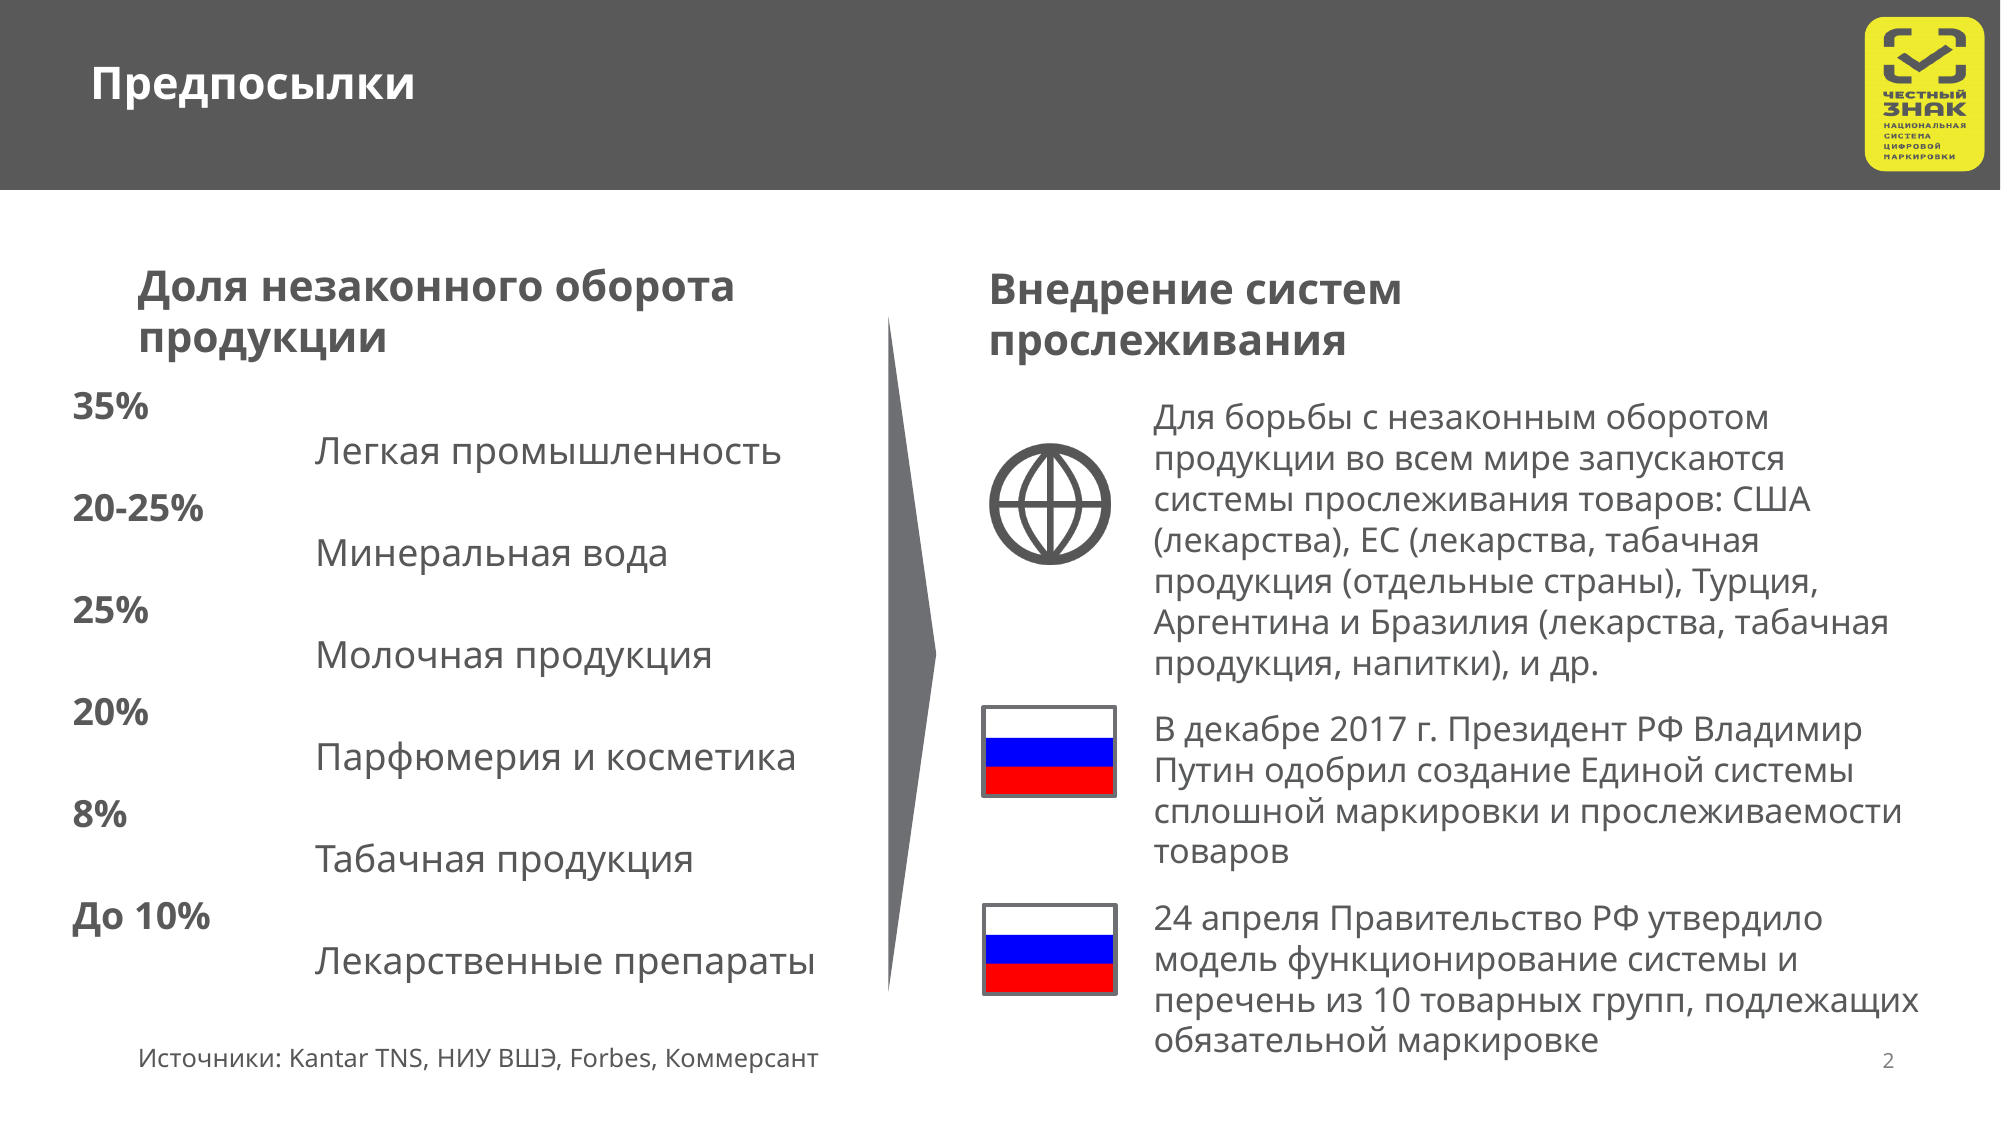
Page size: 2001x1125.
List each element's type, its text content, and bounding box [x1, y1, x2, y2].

text_box Источники: Kantar TNS, НИУ ВШЭ, Forbes, Коммерсант [934, 1021, 1852, 1093]
text_box [887, 315, 891, 325]
text_box Доля незаконного оборота продукции [122, 264, 913, 325]
picture [985, 906, 1114, 992]
table_header 35% 20-25% 25% 20% 8% До 10% [57, 325, 300, 1096]
text_box Для борьбы с незаконным оборотом продукции во всем мире запускаются системы прослеживания товаров: США (лекарства), ЕС (лекарства, табачная продукция (отдельные страны), Турция, Аргентина и Бразилия (лекарства, табачная продукция, напитки), и др. В декабре 2017 г. Президент РФ Владимир Путин одобрил создание Единой системы сплошной маркировки и прослеживаемости товаров 24 апреля Правительство РФ утвердило модель функционирование системы и перечень из 10 товарных групп, подлежащих обязательной маркировке [1138, 388, 1943, 1068]
picture [985, 708, 1114, 795]
table_header Легкая промышленность Минеральная вода Молочная продукция Парфюмерия и косметика Табачная продукция Лекарственные препараты [300, 325, 934, 1096]
title Предпосылки [90, 60, 1817, 116]
text_box [934, 631, 938, 677]
picture [972, 426, 1127, 581]
text_box Внедрение систем прослеживания [972, 267, 1790, 359]
picture [1864, 16, 1985, 172]
